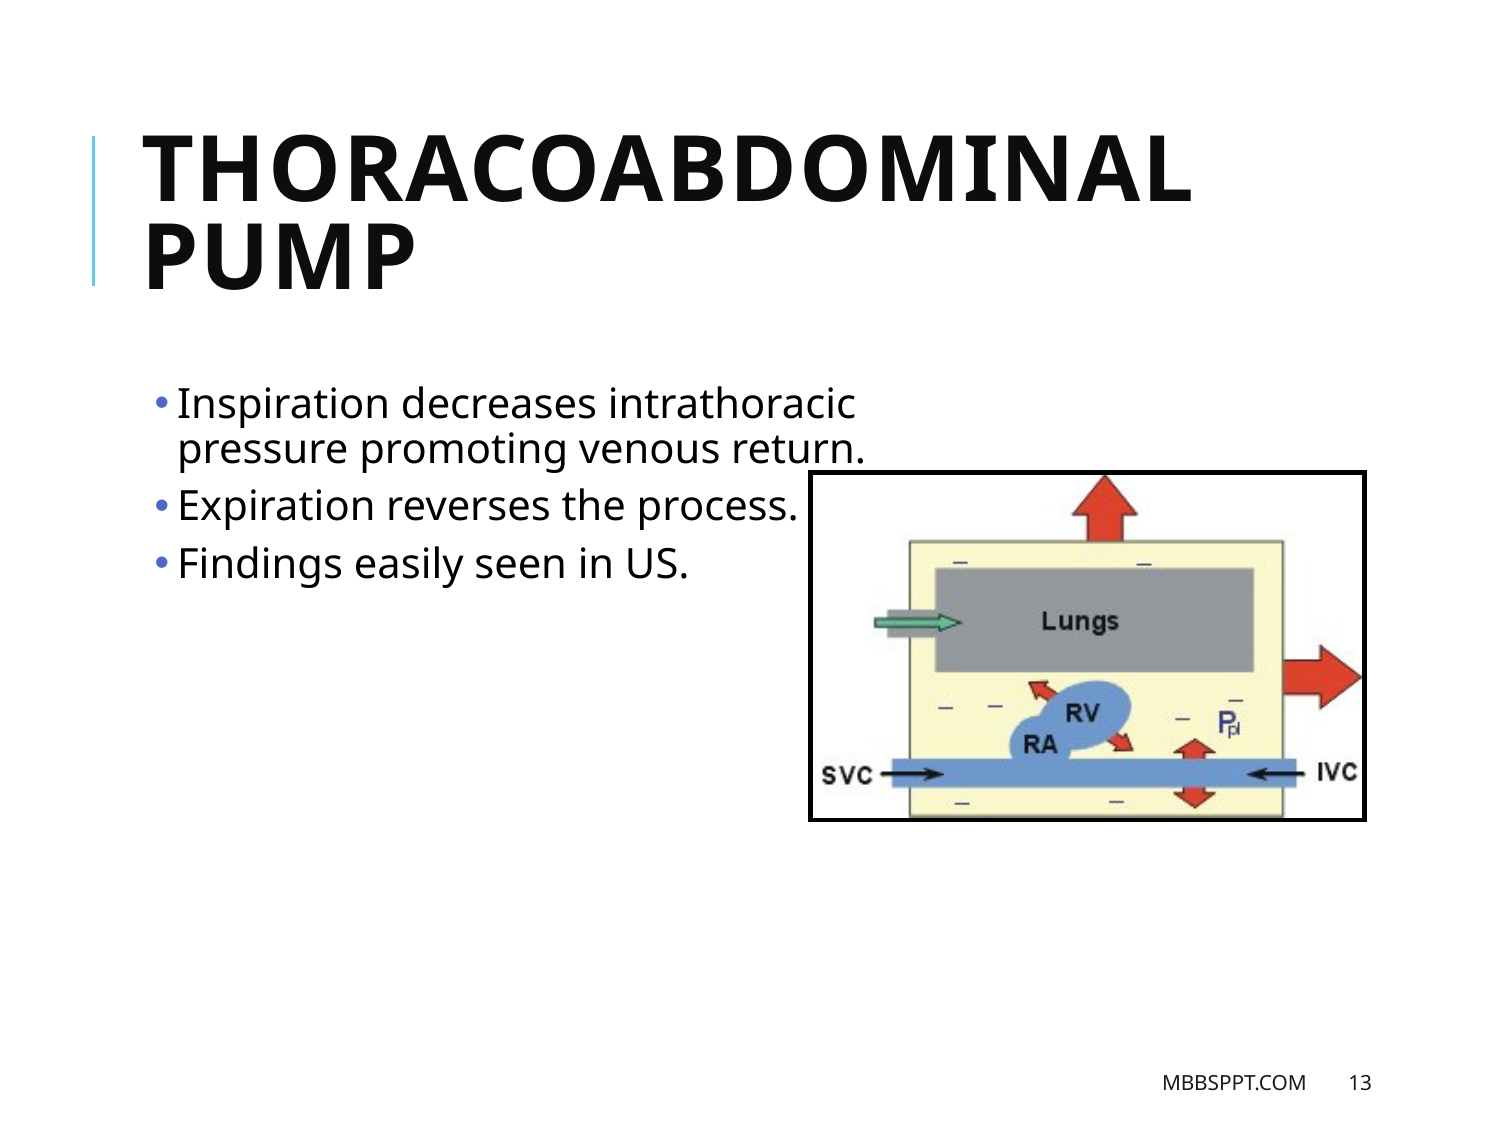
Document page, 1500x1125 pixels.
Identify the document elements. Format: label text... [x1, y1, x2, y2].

text_box Inspiration decreases intrathoracic pressure promoting venous return. Expiration reverses the process. Findings easily seen in US. [125, 374, 1000, 1035]
footer MBBSPPT.COM [595, 1061, 1322, 1107]
slide_number 13 [1333, 1061, 1454, 1107]
text_box Thoracoabdominal Pump [125, 95, 1322, 342]
picture [812, 474, 1363, 818]
